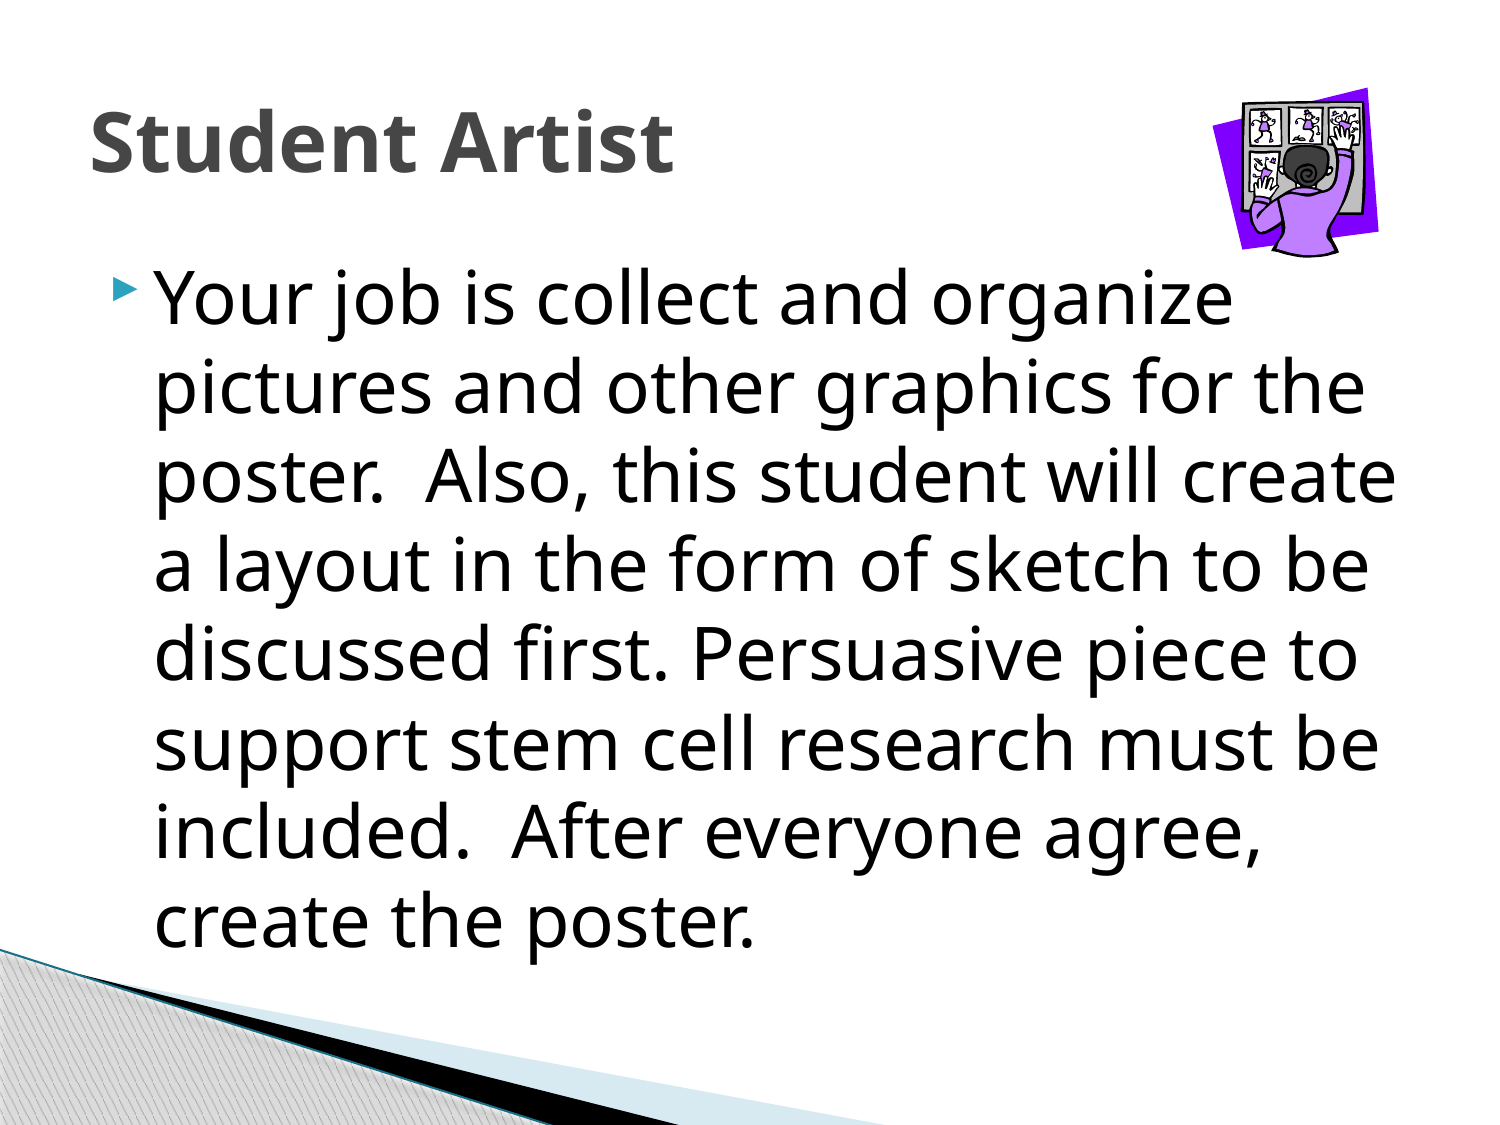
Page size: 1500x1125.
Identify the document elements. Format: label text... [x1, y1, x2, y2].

picture [1212, 87, 1379, 259]
list Your job is collect and organize pictures and other graphics for the poster. Also, this student will create a layout in the form of sketch to be discussed first. Persuasive piece to support stem cell research must be included. After everyone agree, create the poster. [75, 243, 1425, 986]
title Student Artist [75, 45, 1425, 233]
